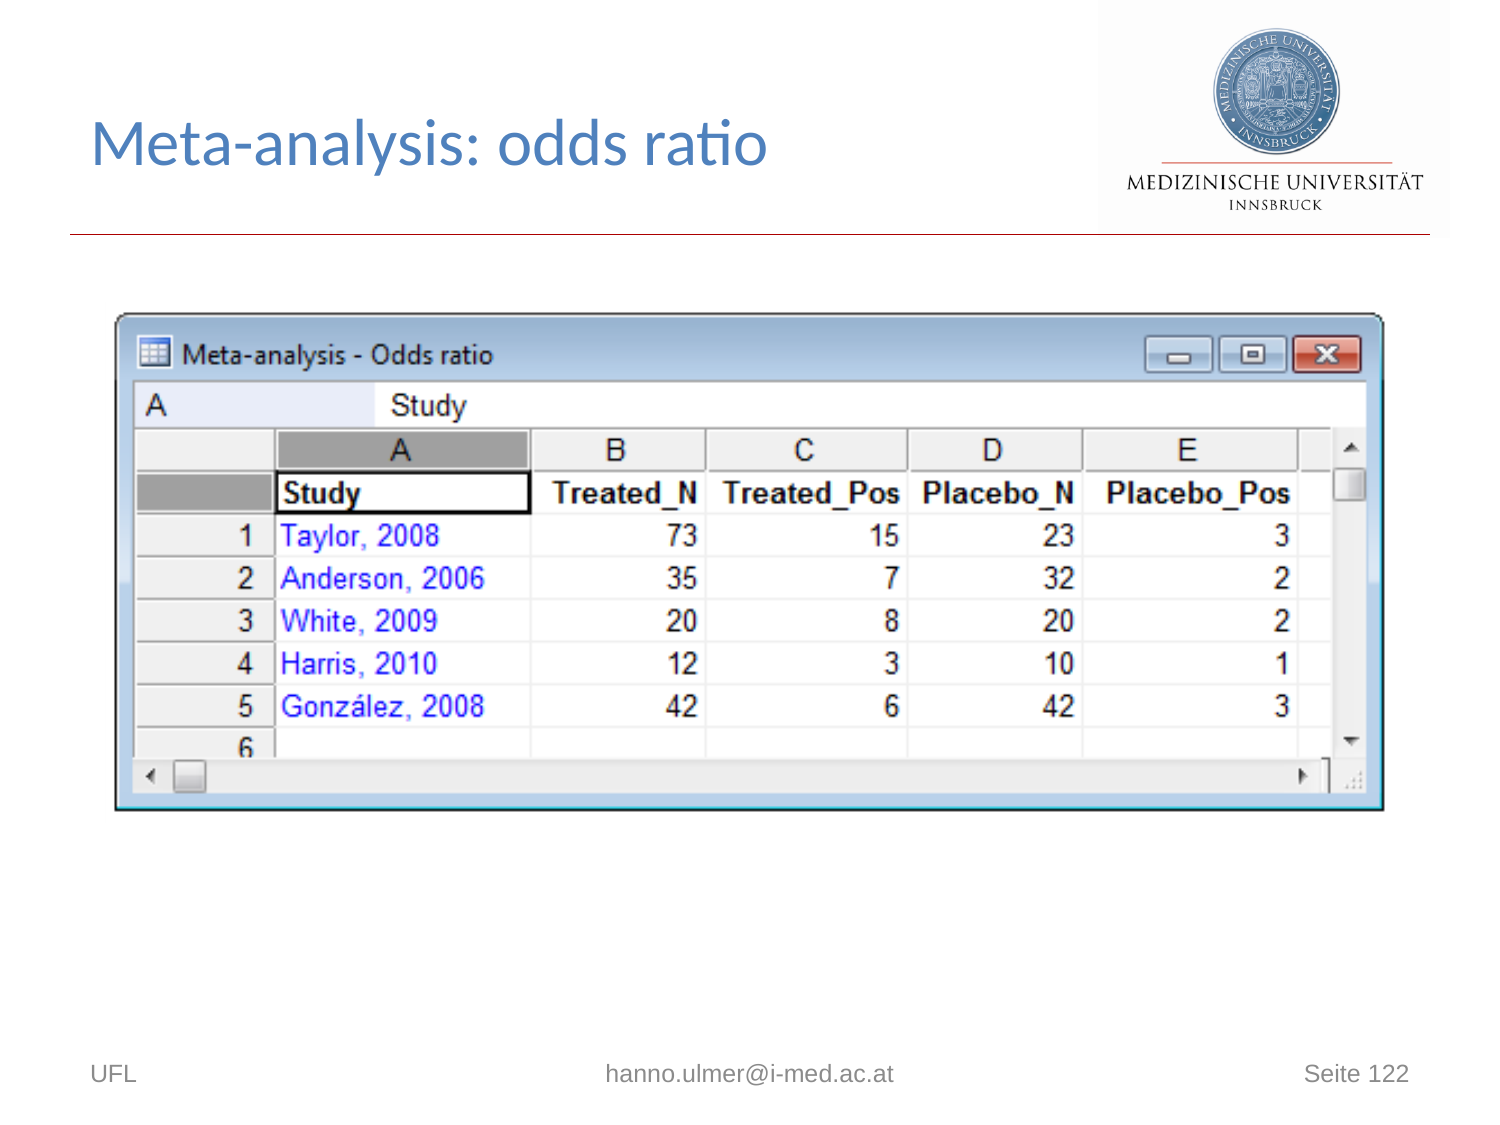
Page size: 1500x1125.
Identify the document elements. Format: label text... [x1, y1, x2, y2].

picture [104, 302, 1396, 823]
footer hanno.ulmer@i-med.ac.at [512, 1042, 988, 1103]
slide_number UFL [75, 1042, 425, 1103]
slide_number Seite 122 [1074, 1042, 1425, 1103]
title Meta-analysis: odds ratio [75, 45, 1090, 233]
picture [1098, 0, 1450, 238]
